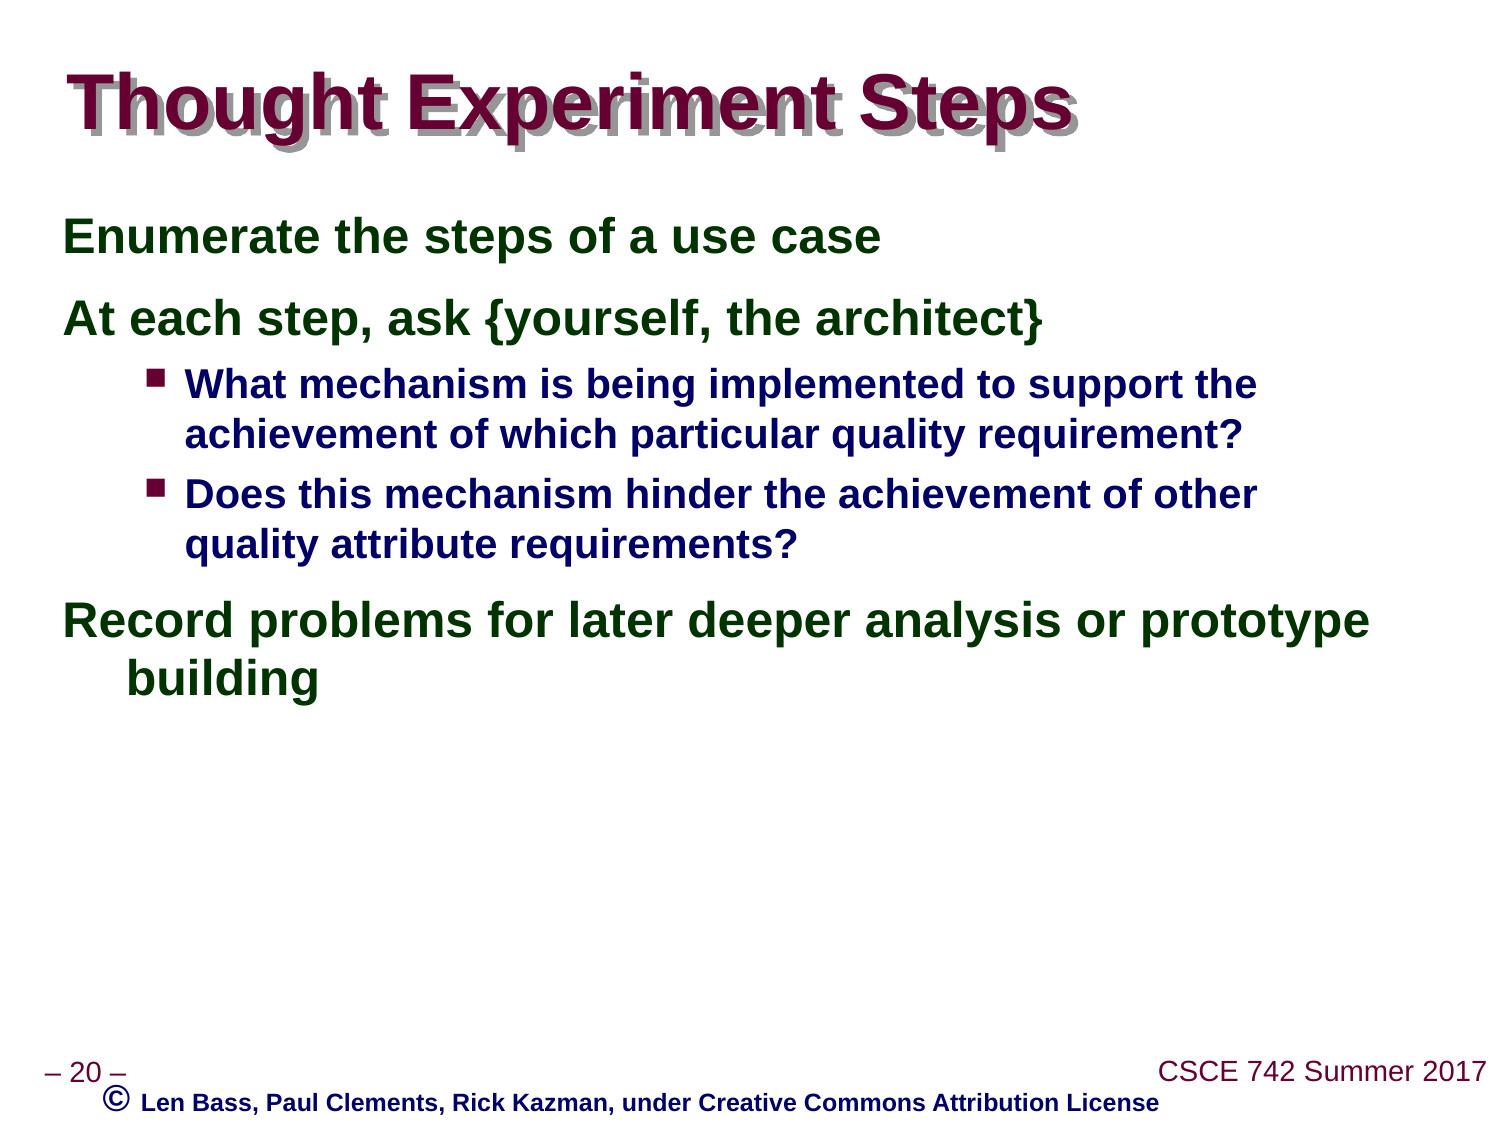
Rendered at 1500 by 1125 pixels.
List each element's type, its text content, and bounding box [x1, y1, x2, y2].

footer © Len Bass, Paul Clements, Rick Kazman, under Creative Commons Attribution License [87, 1066, 1188, 1113]
title Thought Experiment Steps [66, 40, 1497, 169]
list Enumerate the steps of a use case At each step, ask {yourself, the architect} What mechanism is being implemented to support the achievement of which particular quality requirement? Does this mechanism hinder the achievement of other quality attribute requirements? Record problems for later deeper analysis or prototype building [47, 199, 1411, 1058]
